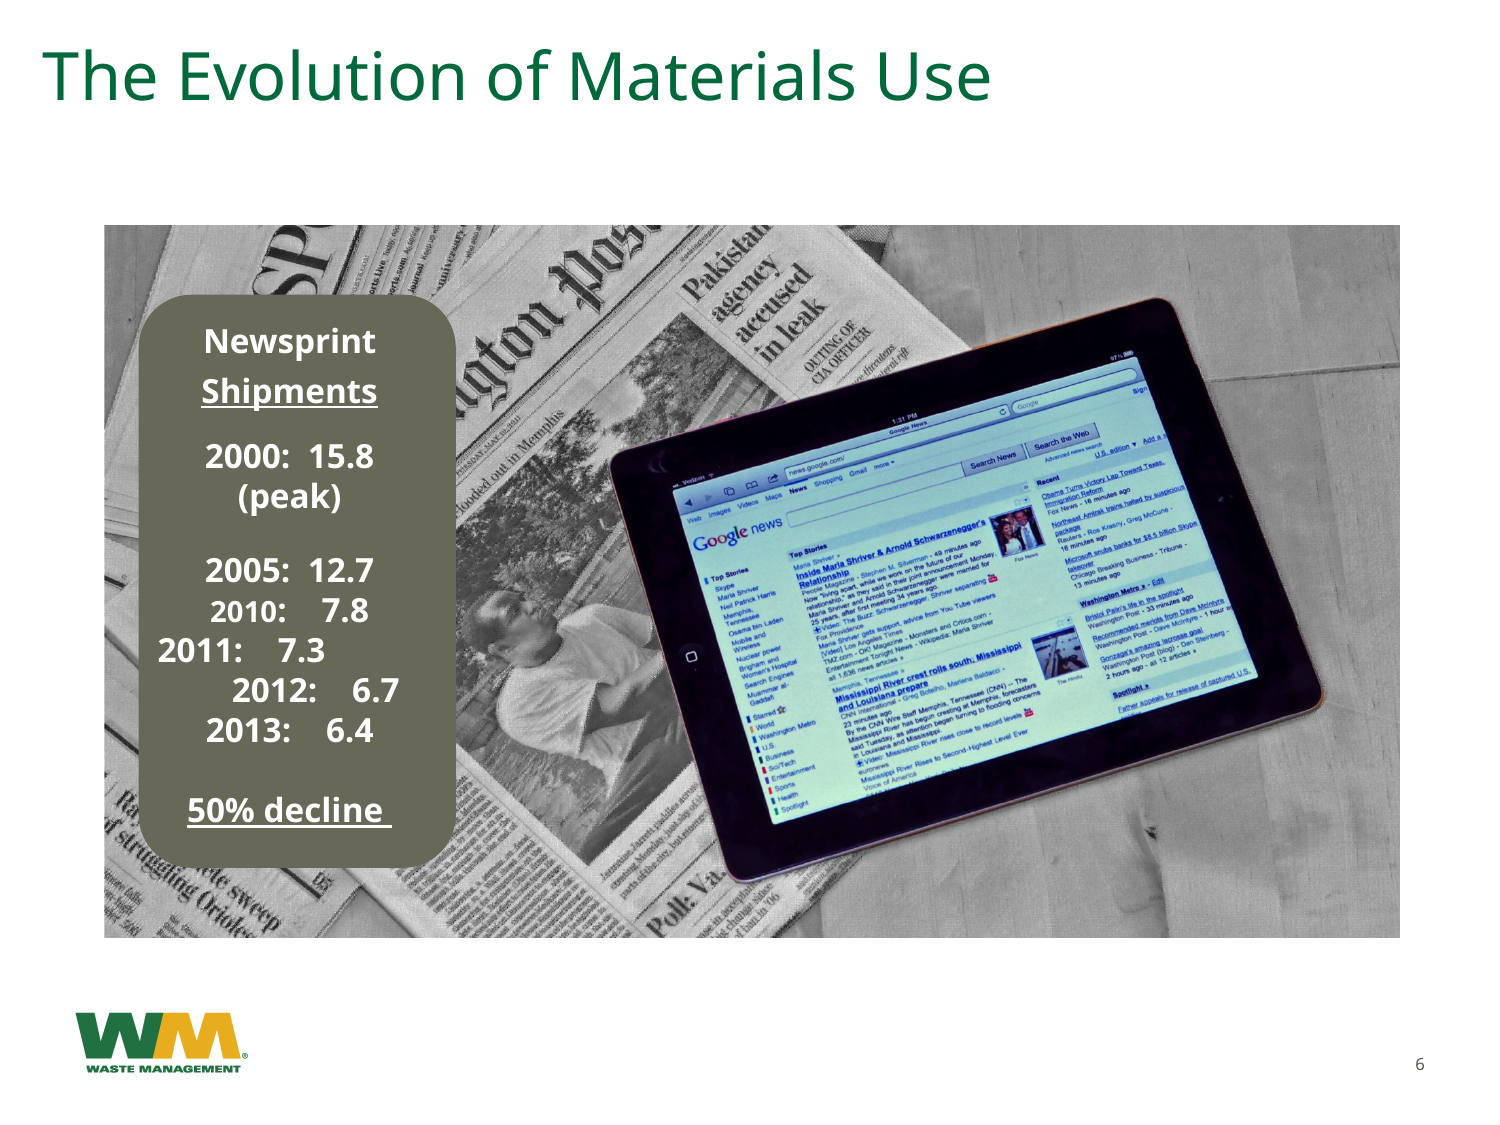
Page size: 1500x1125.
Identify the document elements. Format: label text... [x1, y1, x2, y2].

text_box The Evolution of Materials Use [27, 35, 1378, 223]
picture [104, 224, 1401, 938]
picture [0, 998, 262, 1125]
slide_number 6 [1331, 1053, 1426, 1077]
